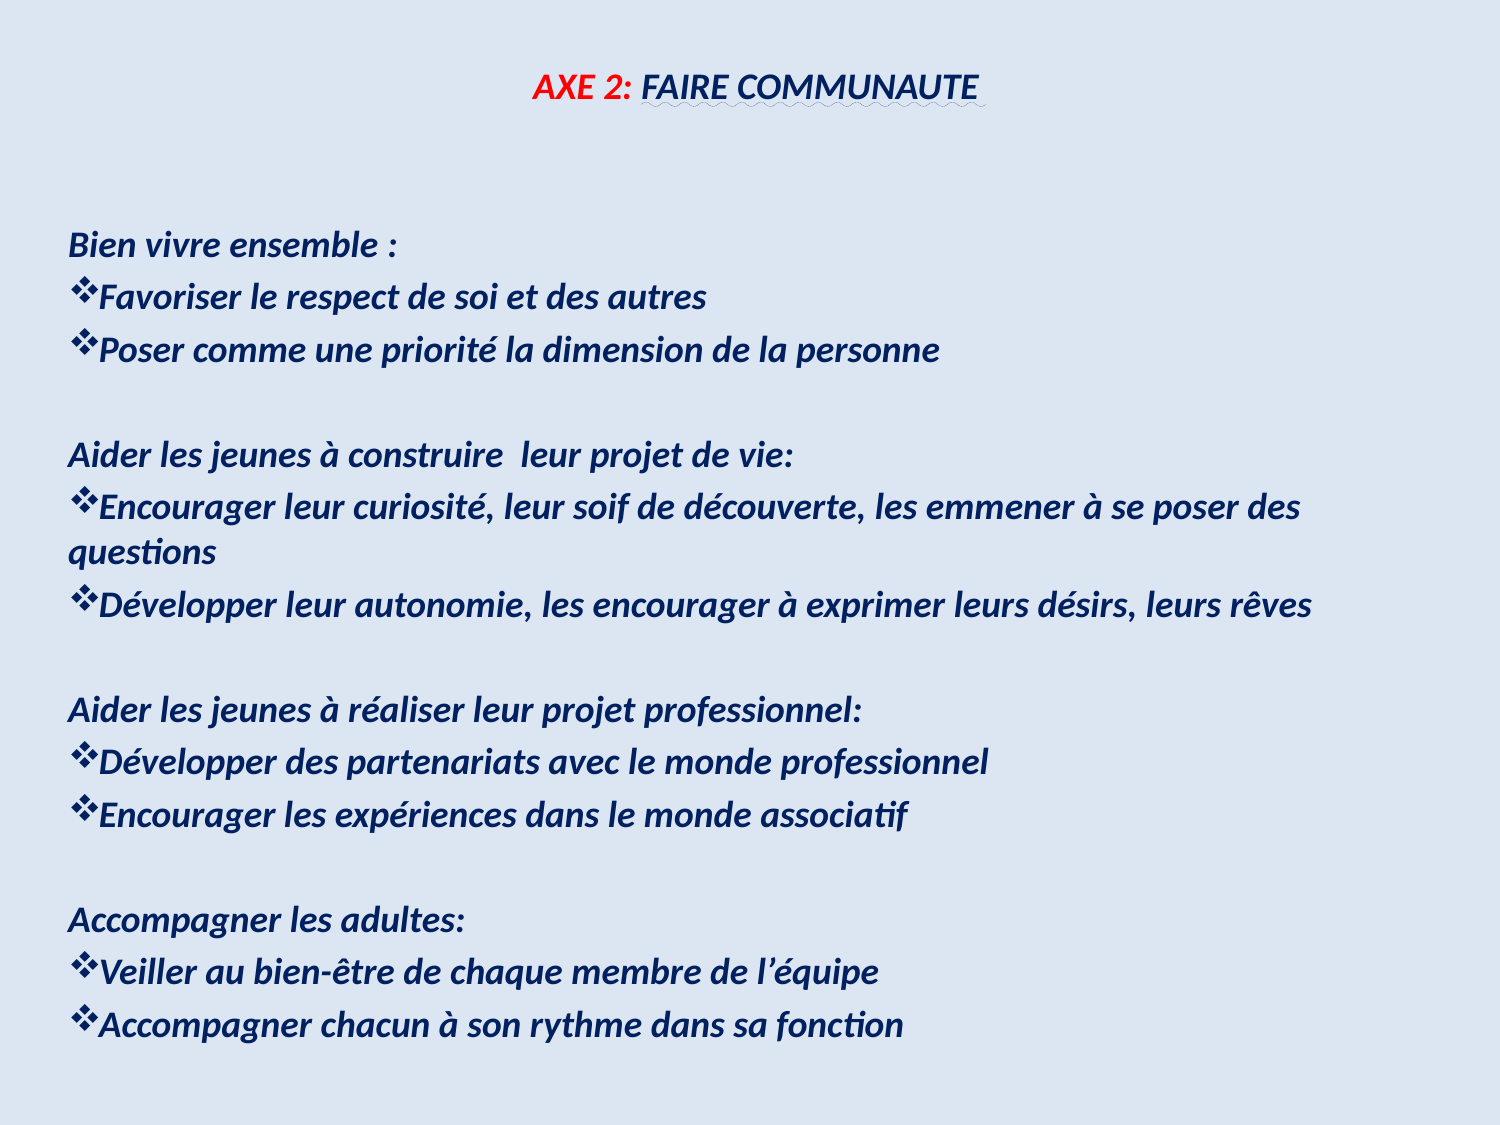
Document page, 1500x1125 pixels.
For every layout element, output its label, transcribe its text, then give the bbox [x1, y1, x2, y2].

subtitle AXE 2: FAIRE COMMUNAUTE Bien vivre ensemble : Favoriser le respect de soi et des autres Poser comme une priorité la dimension de la personne Aider les jeunes à construire leur projet de vie: Encourager leur curiosité, leur soif de découverte, les emmener à se poser des questions Développer leur autonomie, les encourager à exprimer leurs désirs, leurs rêves Aider les jeunes à réaliser leur projet professionnel: Développer des partenariats avec le monde professionnel Encourager les expériences dans le monde associatif Accompagner les adultes: Veiller au bien-être de chaque membre de l’équipe Accompagner chacun à son rythme dans sa fonction [53, 54, 1459, 1059]
